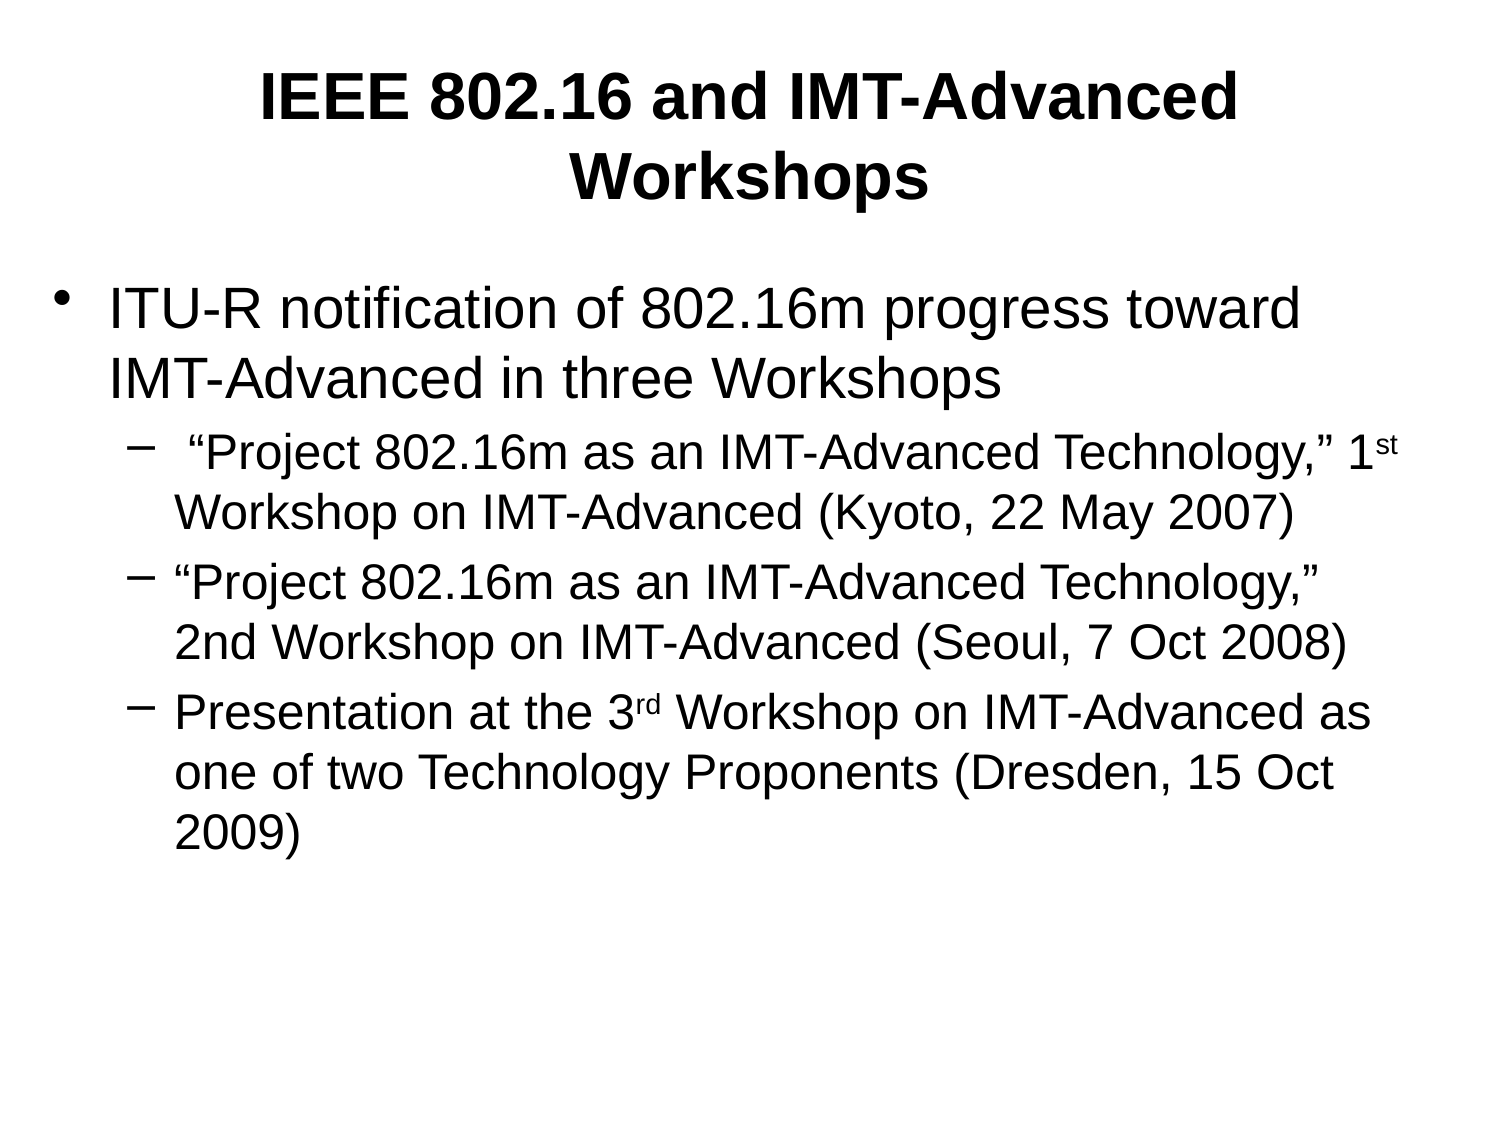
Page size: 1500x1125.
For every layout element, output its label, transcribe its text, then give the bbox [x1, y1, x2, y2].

list ITU-R notification of 802.16m progress toward IMT-Advanced in three Workshops “Project 802.16m as an IMT-Advanced Technology,” 1st Workshop on IMT-Advanced (Kyoto, 22 May 2007) “Project 802.16m as an IMT-Advanced Technology,” 2nd Workshop on IMT-Advanced (Seoul, 7 Oct 2008) Presentation at the 3rd Workshop on IMT-Advanced as one of two Technology Proponents (Dresden, 15 Oct 2009) [37, 262, 1425, 1038]
title IEEE 802.16 and IMT-Advanced Workshops [75, 45, 1425, 233]
